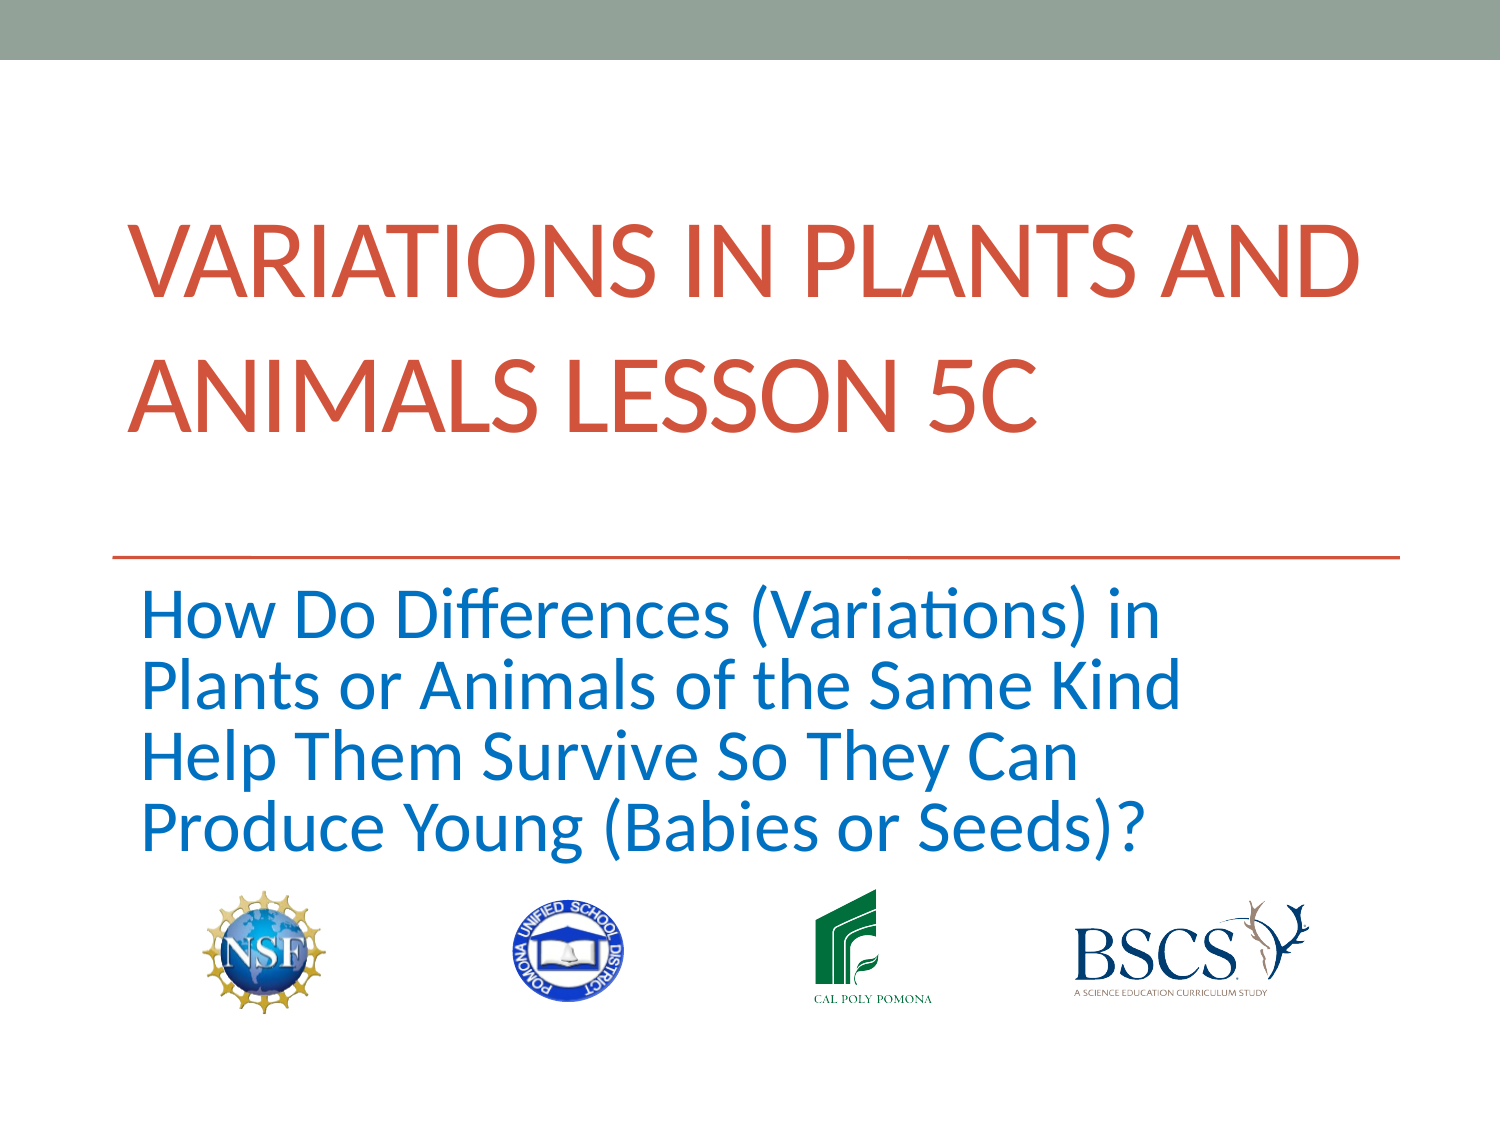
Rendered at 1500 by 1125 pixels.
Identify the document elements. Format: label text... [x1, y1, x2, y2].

picture [199, 887, 330, 1017]
picture [812, 887, 934, 1005]
picture [512, 899, 625, 1003]
subtitle How Do Differences (Variations) in Plants or Animals of the Same Kind Help Them Survive So They Can Produce Young (Babies or Seeds)? [125, 575, 1338, 875]
title Variations in plants and animals Lesson 5c [112, 174, 1400, 463]
picture [1074, 899, 1310, 997]
